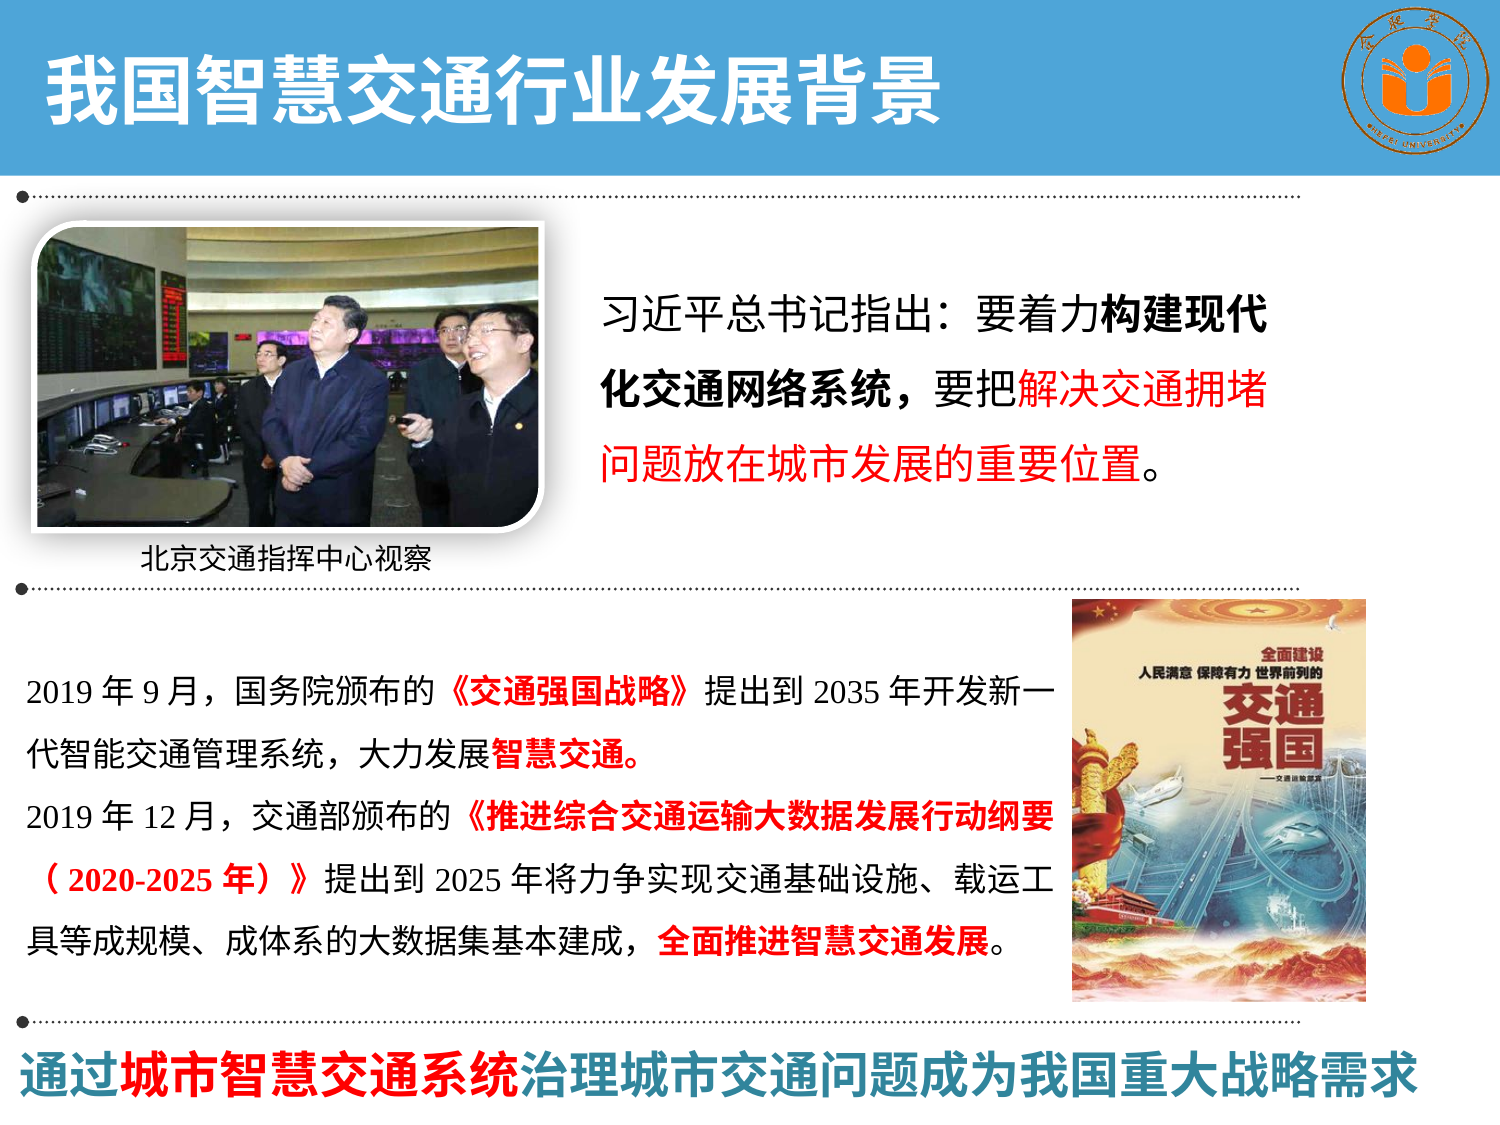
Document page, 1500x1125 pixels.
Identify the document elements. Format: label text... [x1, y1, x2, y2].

slide_number [1370, 1065, 1468, 1125]
text_box [16, 1015, 29, 1029]
text_box 通过城市智慧交通系统治理城市交通问题成为我国重大战略需求 [5, 1036, 1435, 1111]
picture [1332, 6, 1500, 156]
title 我国智慧交通行业发展背景 [29, 23, 1318, 155]
text_box [0, 0, 1500, 176]
text_box 2019年9月，国务院颁布的《交通强国战略》提出到2035年开发新一代智能交通管理系统，大力发展智慧交通。 2019年12月，交通部颁布的《推进综合交通运输大数据发展行动纲要（2020-2025年）》提出到2025年将力争实现交通基础设施、载运工具等成规模、成体系的大数据集基本建成，全面推进智慧交通发展。 [0, 622, 1065, 986]
picture [1072, 599, 1367, 1003]
text_box 习近平总书记指出：要着力构建现代化交通网络系统，要把解决交通拥堵问题放在城市发展的重要位置。 [608, 255, 1300, 496]
text_box [16, 190, 29, 204]
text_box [0, 223, 604, 584]
